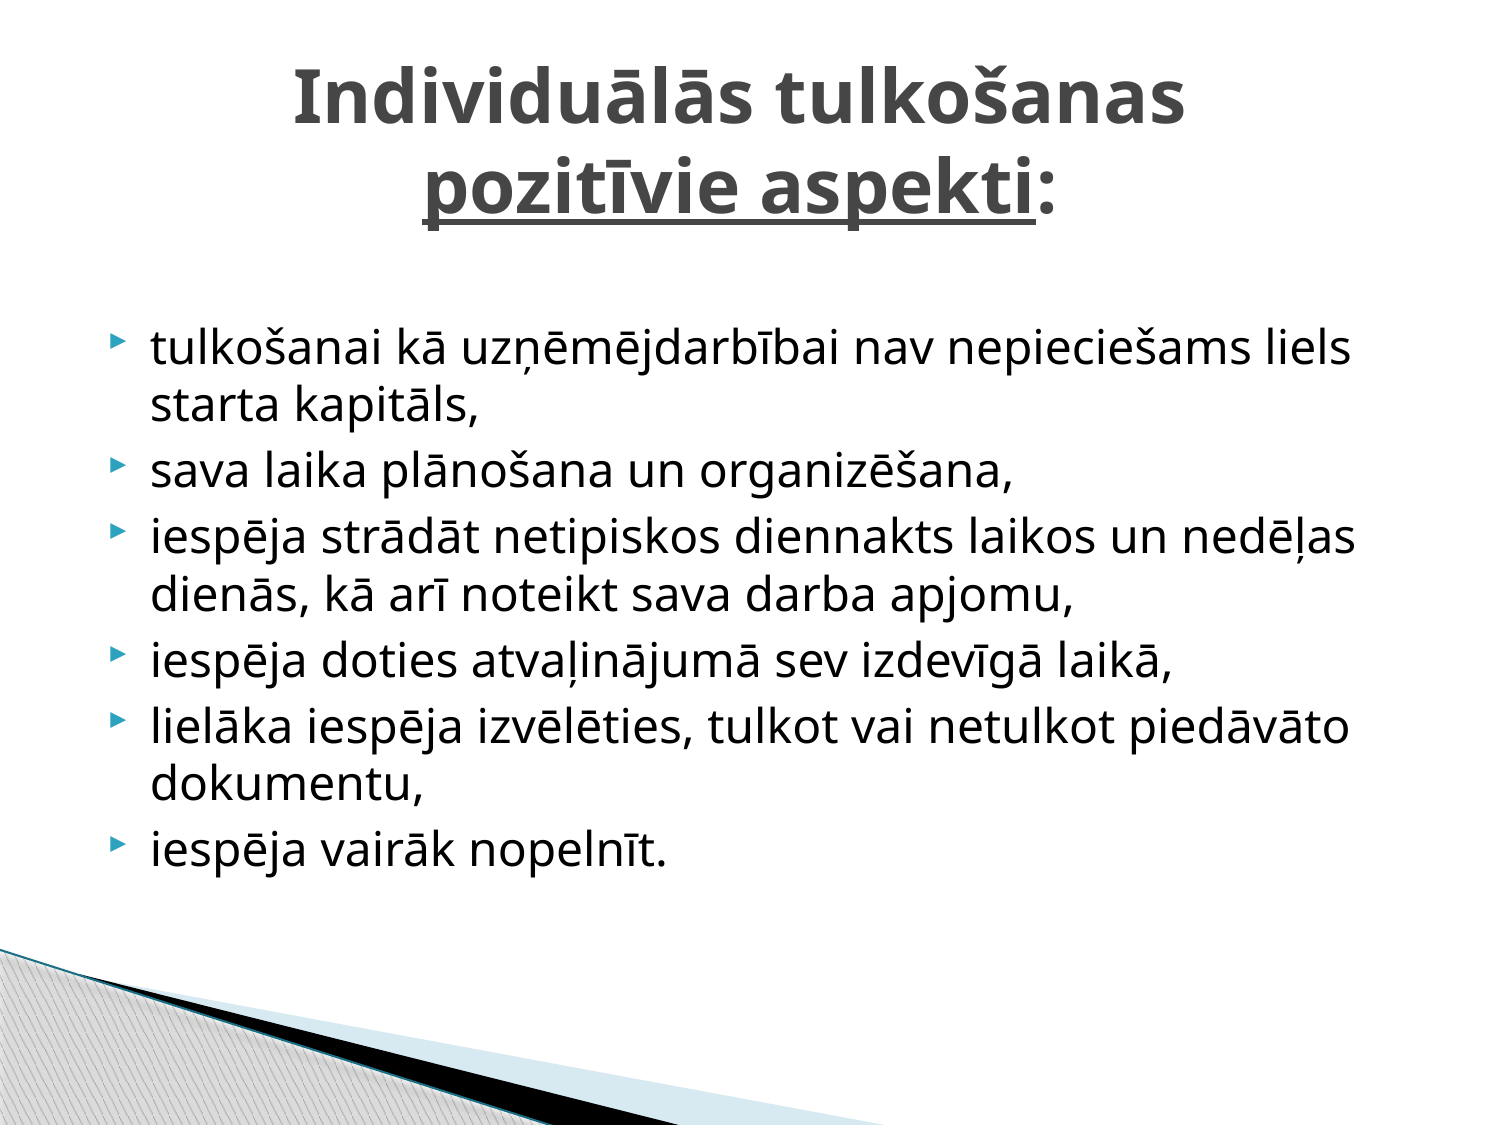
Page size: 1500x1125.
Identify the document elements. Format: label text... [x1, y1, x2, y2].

title Individuālās tulkošanas pozitīvie aspekti: [75, 45, 1425, 233]
list tulkošanai kā uzņēmējdarbībai nav nepieciešams liels starta kapitāls, sava laika plānošana un organizēšana, iespēja strādāt netipiskos diennakts laikos un nedēļas dienās, kā arī noteikt sava darba apjomu, iespēja doties atvaļinājumā sev izdevīgā laikā, lielāka iespēja izvēlēties, tulkot vai netulkot piedāvāto dokumentu, iespēja vairāk nopelnīt. [75, 243, 1425, 986]
